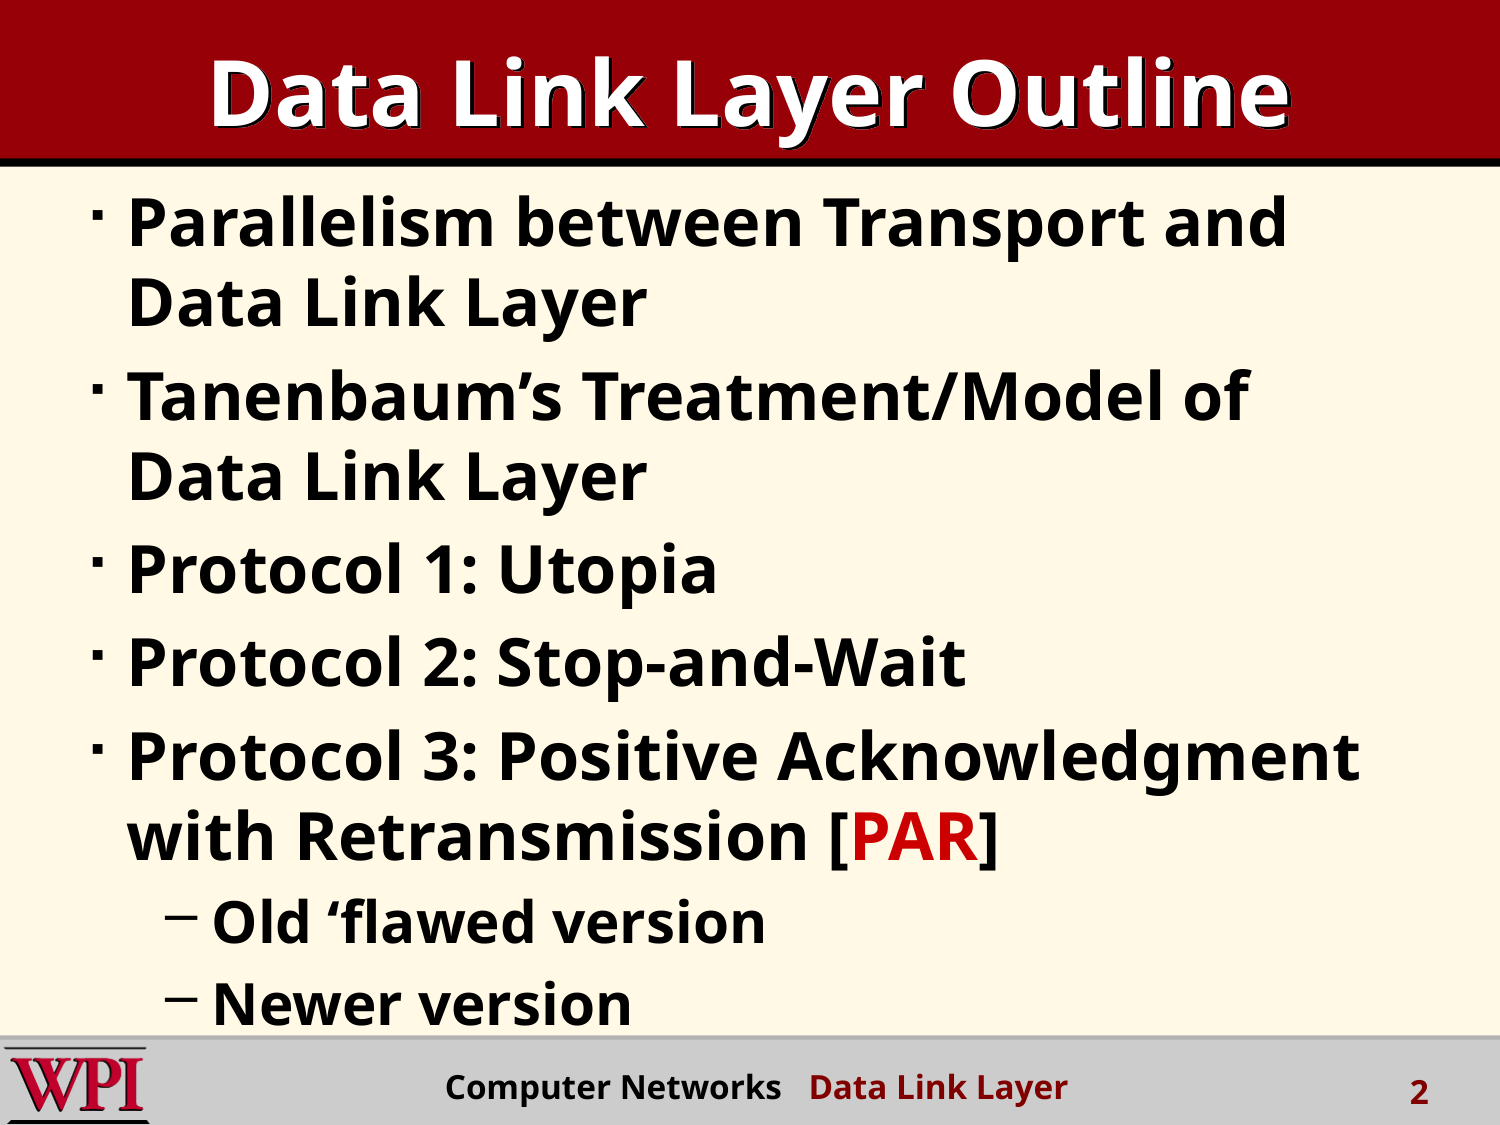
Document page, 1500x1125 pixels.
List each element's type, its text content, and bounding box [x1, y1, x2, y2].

footer Computer Networks Data Link Layer [210, 1058, 1304, 1107]
slide_number 2 [1344, 1063, 1495, 1102]
picture [0, 0, 1500, 158]
list Parallelism between Transport and Data Link Layer Tanenbaum’s Treatment/Model of Data Link Layer Protocol 1: Utopia Protocol 2: Stop-and-Wait Protocol 3: Positive Acknowledgment with Retransmission [PAR] Old ‘flawed version Newer version [74, 172, 1426, 961]
picture [0, 167, 1500, 1035]
picture [0, 1040, 1500, 1125]
title Data Link Layer Outline [29, 18, 1471, 150]
